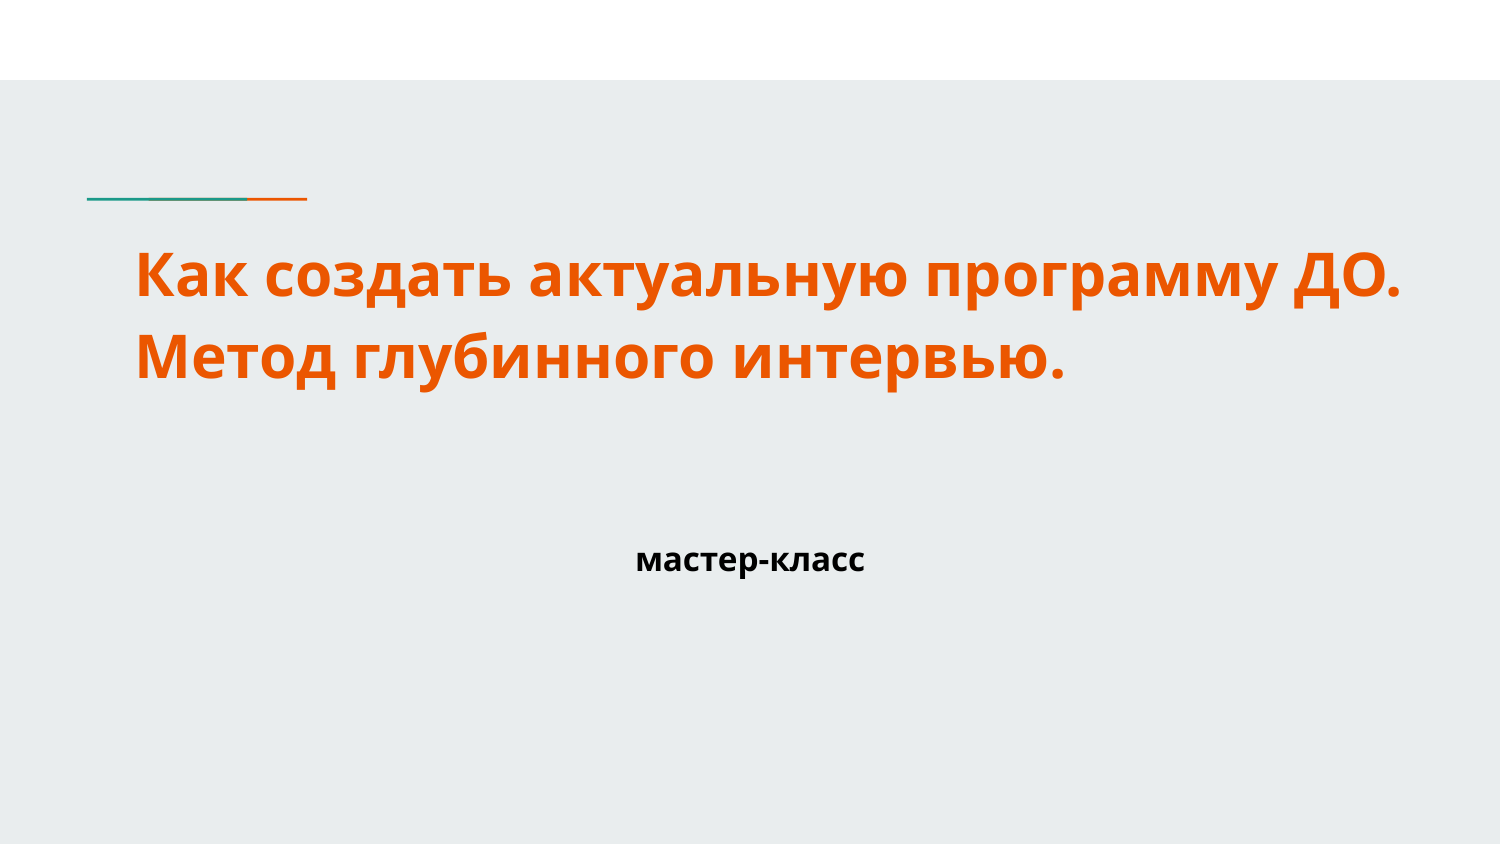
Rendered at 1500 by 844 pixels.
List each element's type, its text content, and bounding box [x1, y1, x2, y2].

title Как создать актуальную программу ДО. Метод глубинного интервью. [119, 216, 1433, 490]
subtitle мастер-класс [119, 520, 1381, 610]
